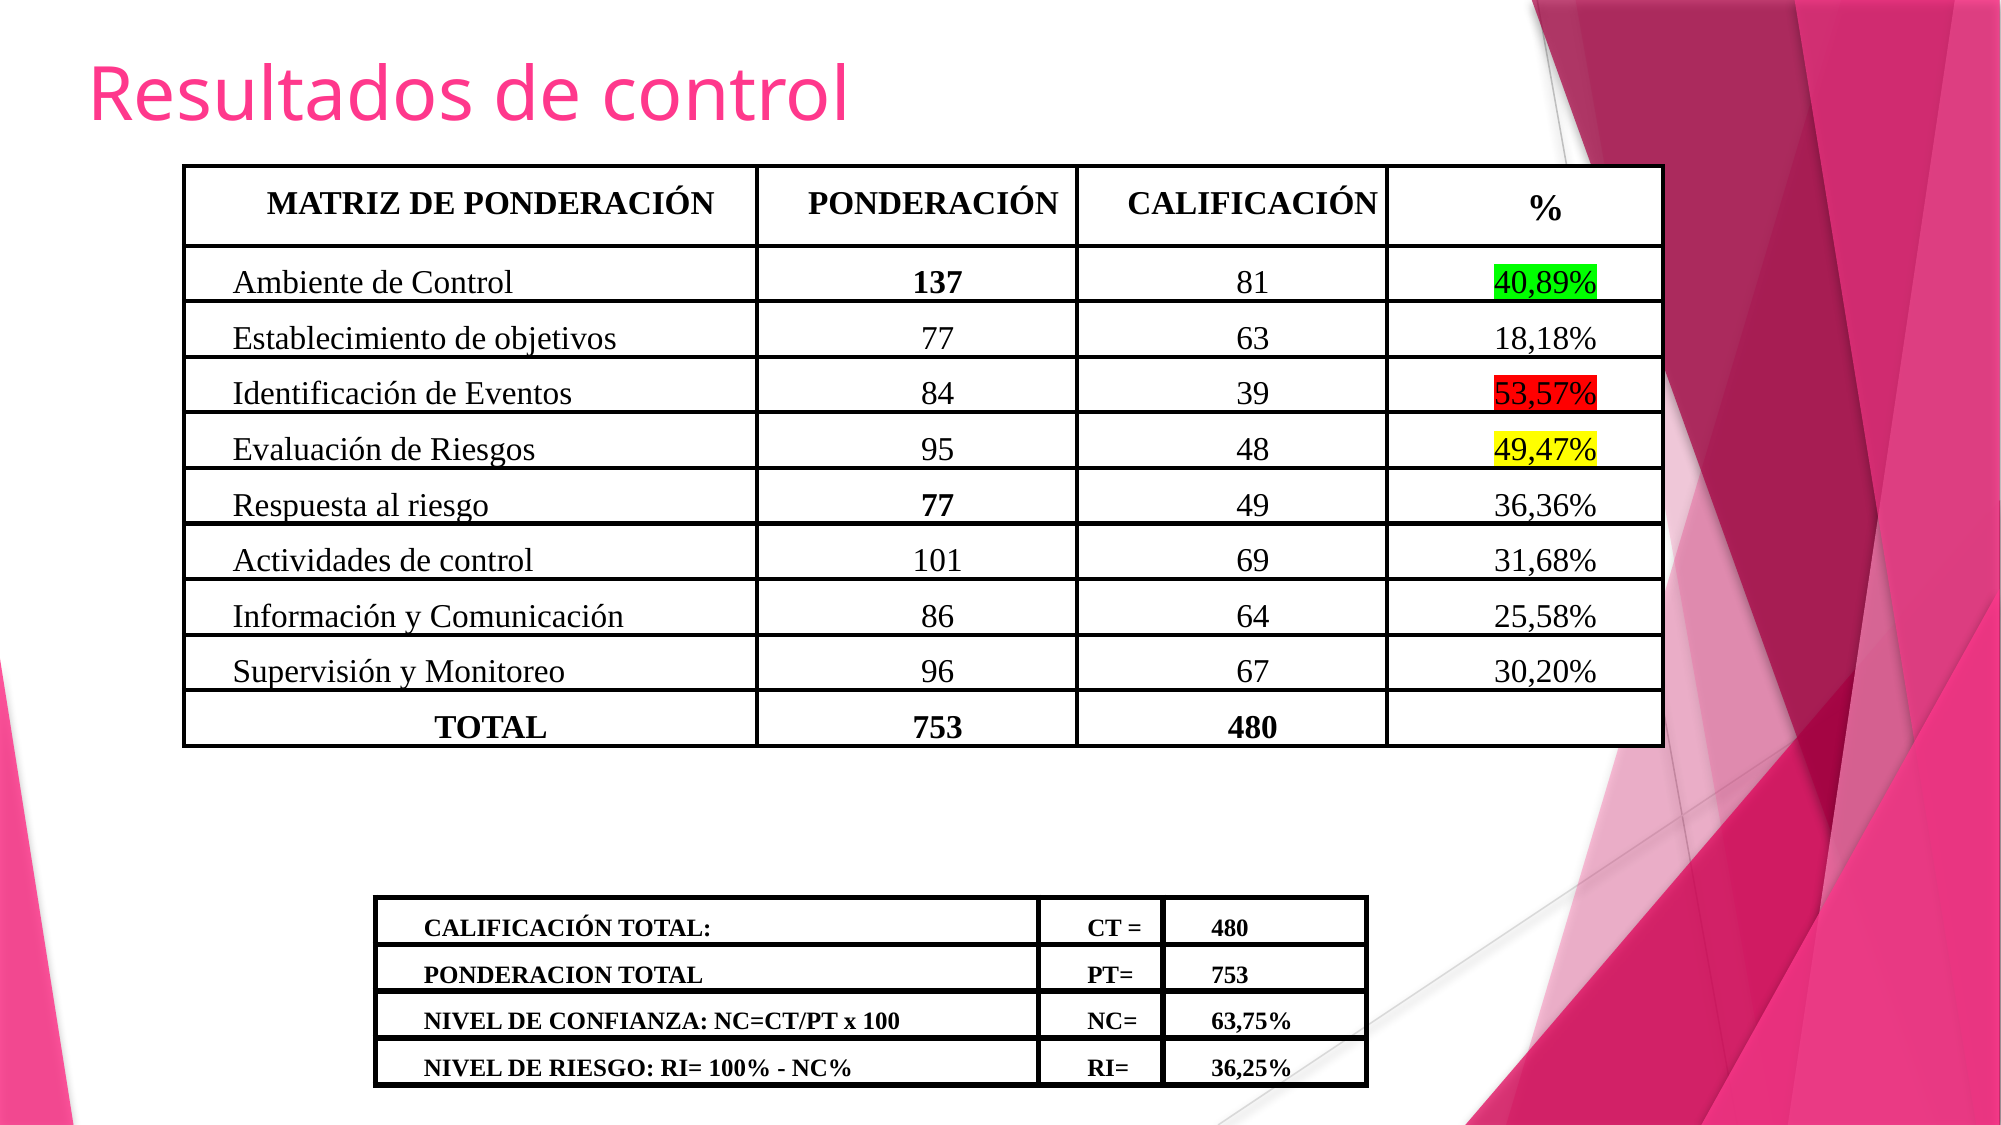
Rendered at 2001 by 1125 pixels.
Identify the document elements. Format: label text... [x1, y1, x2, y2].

table_cell Evaluación de Riesgos [186, 414, 755, 466]
table_cell NC= [1041, 994, 1160, 1035]
table_cell 96 [759, 637, 1075, 688]
table_cell 753 [759, 692, 1075, 744]
table_cell 39 [1079, 359, 1385, 410]
table_cell 84 [759, 359, 1075, 410]
table_header CT = [1041, 900, 1160, 942]
table_cell Información y Comunicación [186, 581, 755, 633]
table_cell Ambiente de Control [186, 248, 755, 299]
table_cell 18,18% [1389, 303, 1661, 355]
table_cell 95 [759, 414, 1075, 466]
table_cell 31,68% [1389, 526, 1661, 577]
table_cell RI= [1041, 1041, 1160, 1082]
table_cell 40,89% [1389, 248, 1661, 299]
table_cell 753 [1166, 947, 1364, 988]
table_header CALIFICACIÓN [1079, 168, 1385, 244]
table_cell 48 [1079, 414, 1385, 466]
table_cell 36,25% [1166, 1041, 1364, 1082]
table_cell 63 [1079, 303, 1385, 355]
table_cell 25,58% [1389, 581, 1661, 633]
table_cell 137 [759, 248, 1075, 299]
table_cell 63,75% [1166, 994, 1364, 1035]
table_cell 69 [1079, 526, 1385, 577]
table_cell PONDERACION TOTAL [378, 947, 1036, 988]
table_cell 81 [1079, 248, 1385, 299]
table_cell 53,57% [1389, 359, 1661, 410]
table_cell TOTAL [186, 692, 755, 744]
table_cell 49 [1079, 470, 1385, 521]
table_cell PT= [1041, 947, 1160, 988]
table_cell NIVEL DE RIESGO: RI= 100% - NC% [378, 1041, 1036, 1082]
table_cell 77 [759, 303, 1075, 355]
table_header % [1389, 168, 1661, 244]
table_cell Respuesta al riesgo [186, 470, 755, 521]
table_cell 30,20% [1389, 637, 1661, 688]
table_cell Supervisión y Monitoreo [186, 637, 755, 688]
table_cell [1389, 692, 1661, 744]
table_cell Identificación de Eventos [186, 359, 755, 410]
table_cell 101 [759, 526, 1075, 577]
table_cell 64 [1079, 581, 1385, 633]
table_cell 77 [759, 470, 1075, 521]
table_header PONDERACIÓN [759, 168, 1075, 244]
table_cell 49,47% [1389, 414, 1661, 466]
table_cell 480 [1079, 692, 1385, 744]
table_cell 67 [1079, 637, 1385, 688]
table_header CALIFICACIÓN TOTAL: [378, 900, 1036, 942]
table_cell 86 [759, 581, 1075, 633]
table_cell 36,36% [1389, 470, 1661, 521]
table_header MATRIZ DE PONDERACIÓN [186, 168, 755, 244]
table_header 480 [1166, 900, 1364, 942]
table_cell Actividades de control [186, 526, 755, 577]
title Resultados de control [72, 37, 1483, 169]
table_cell Establecimiento de objetivos [186, 303, 755, 355]
table_cell NIVEL DE CONFIANZA: NC=CT/PT x 100 [378, 994, 1036, 1035]
